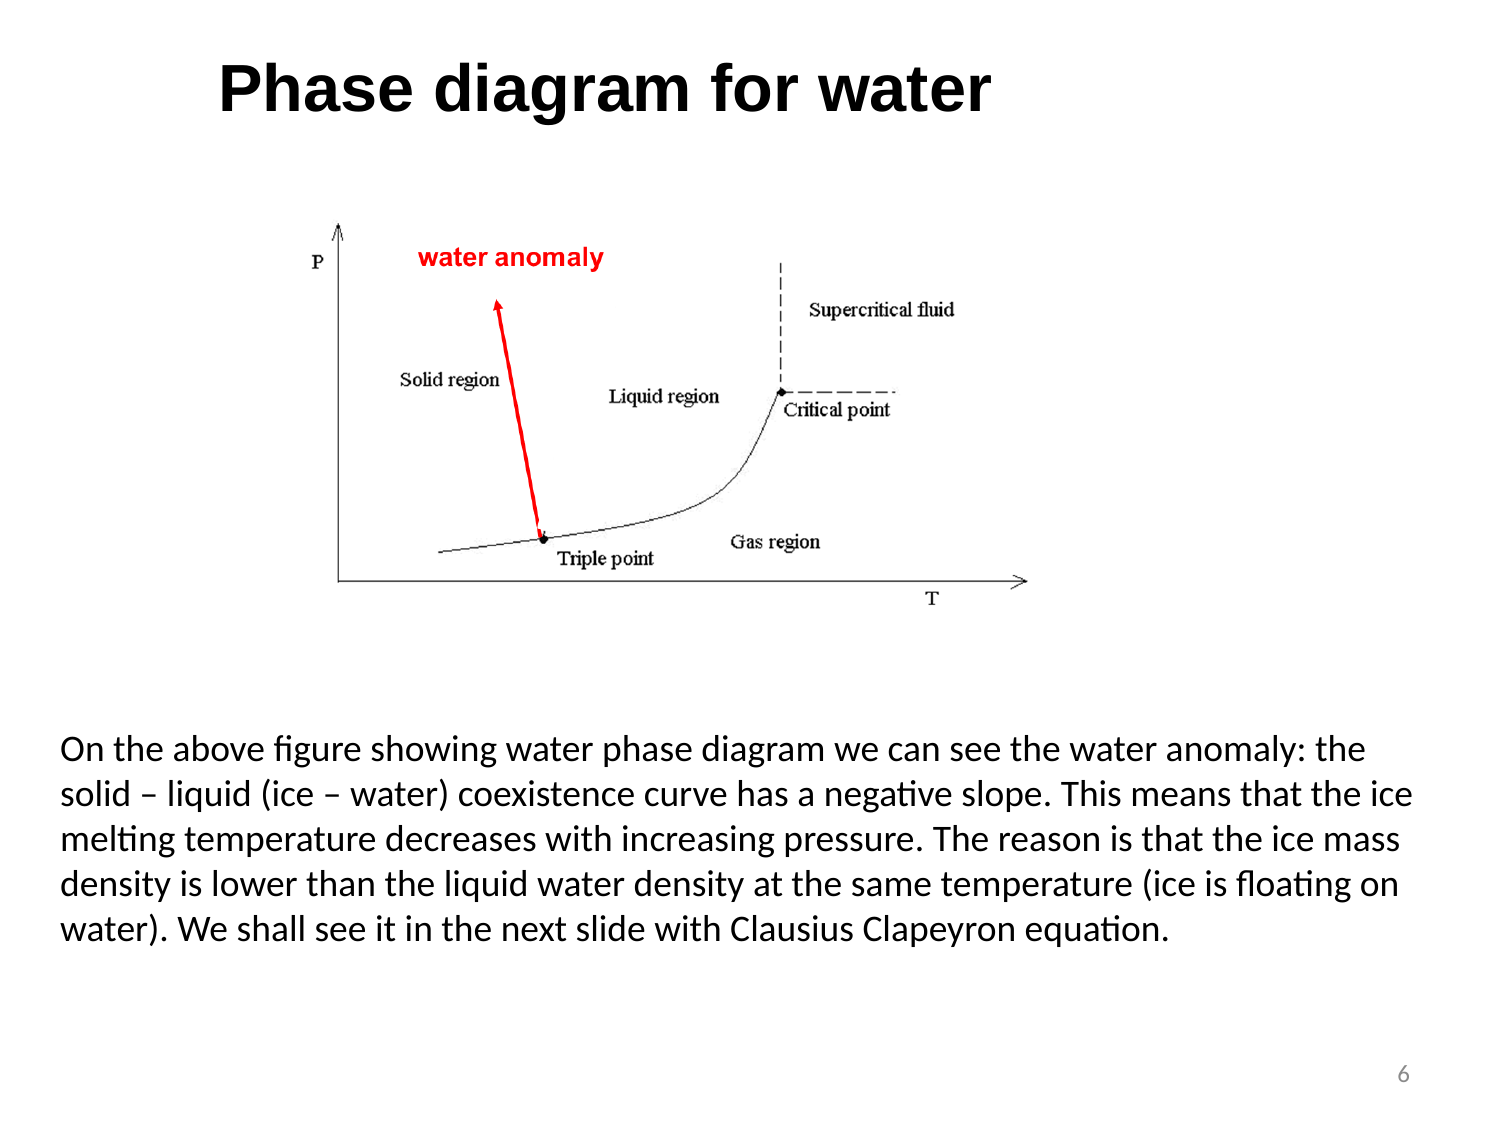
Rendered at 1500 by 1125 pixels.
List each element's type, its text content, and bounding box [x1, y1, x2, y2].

text_box On the above figure showing water phase diagram we can see the water anomaly: the solid – liquid (ice – water) coexistence curve has a negative slope. This means that the ice melting temperature decreases with increasing pressure. The reason is that the ice mass density is lower than the liquid water density at the same temperature (ice is floating on water). We shall see it in the next slide with Clausius Clapeyron equation. [45, 716, 1459, 957]
slide_number 6 [1074, 1042, 1425, 1103]
text_box Phase diagram for water [203, 36, 1099, 132]
picture [304, 206, 1047, 630]
